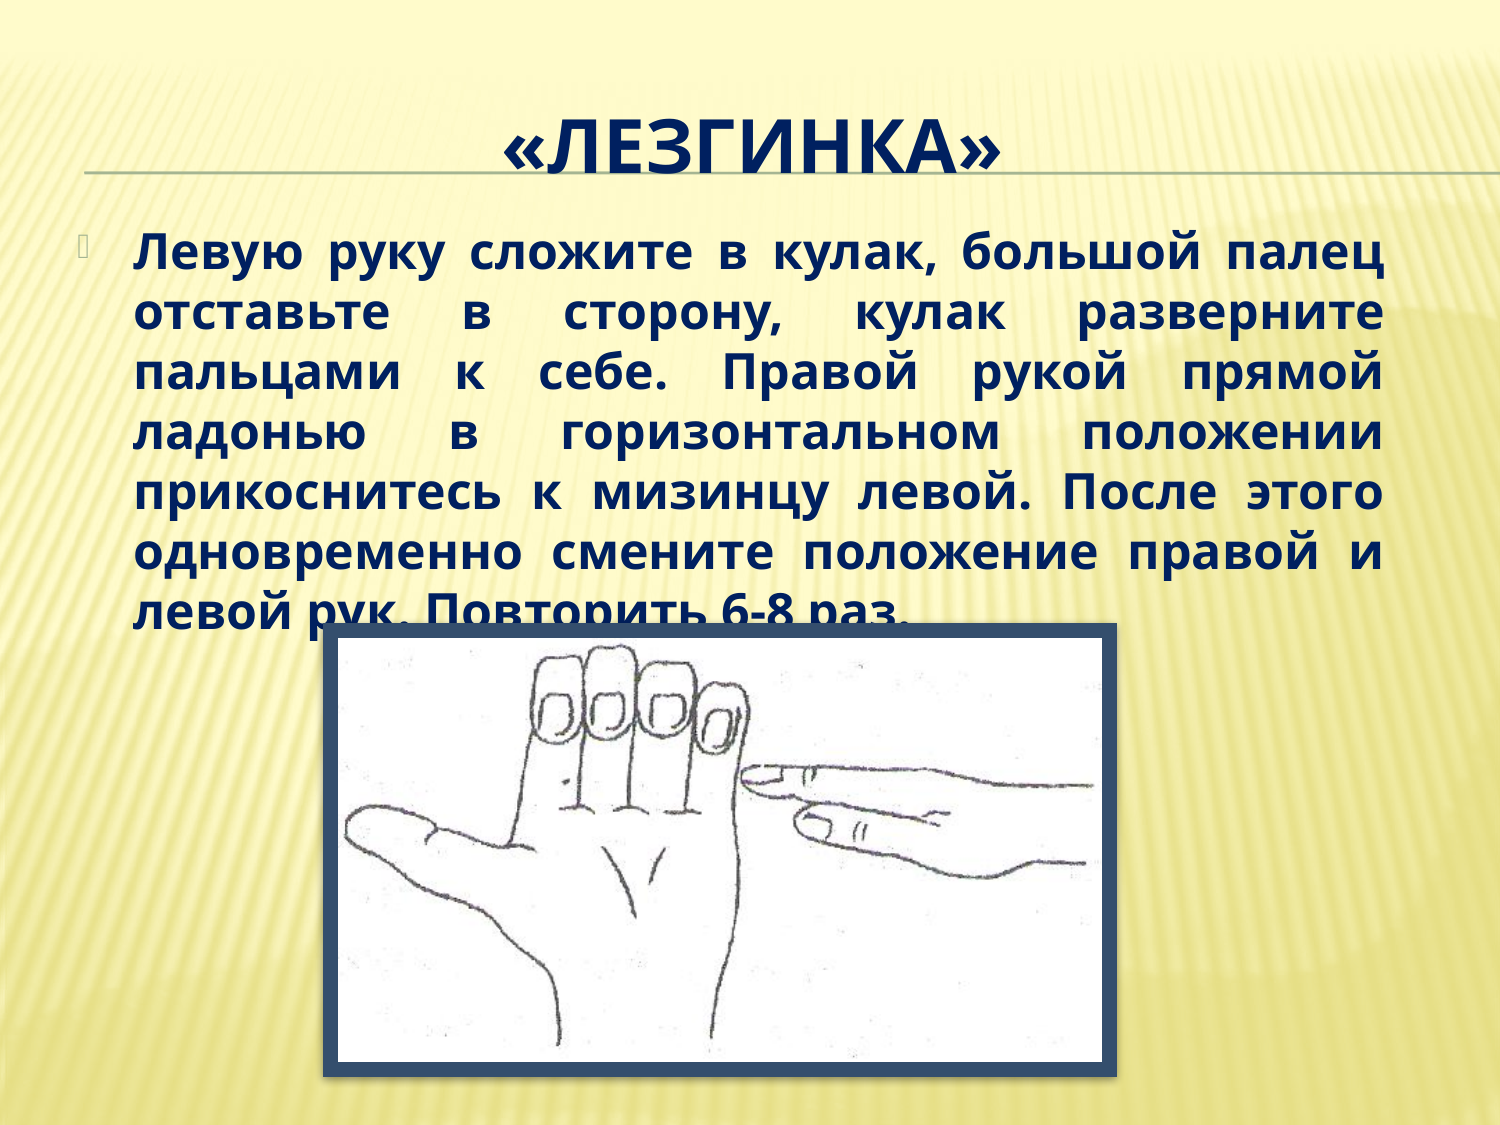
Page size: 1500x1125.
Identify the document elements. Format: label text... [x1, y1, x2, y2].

picture [337, 637, 1103, 1063]
list Левую руку сложите в кулак, большой палец отставьте в сторону, кулак разверните пальцами к себе. Правой рукой прямой ладонью в горизонтальном положении прикоснитесь к мизинцу левой. После этого одновременно смените положение правой и левой рук. Повторить 6-8 раз. [62, 212, 1400, 588]
title «Лезгинка» [50, 75, 1475, 213]
